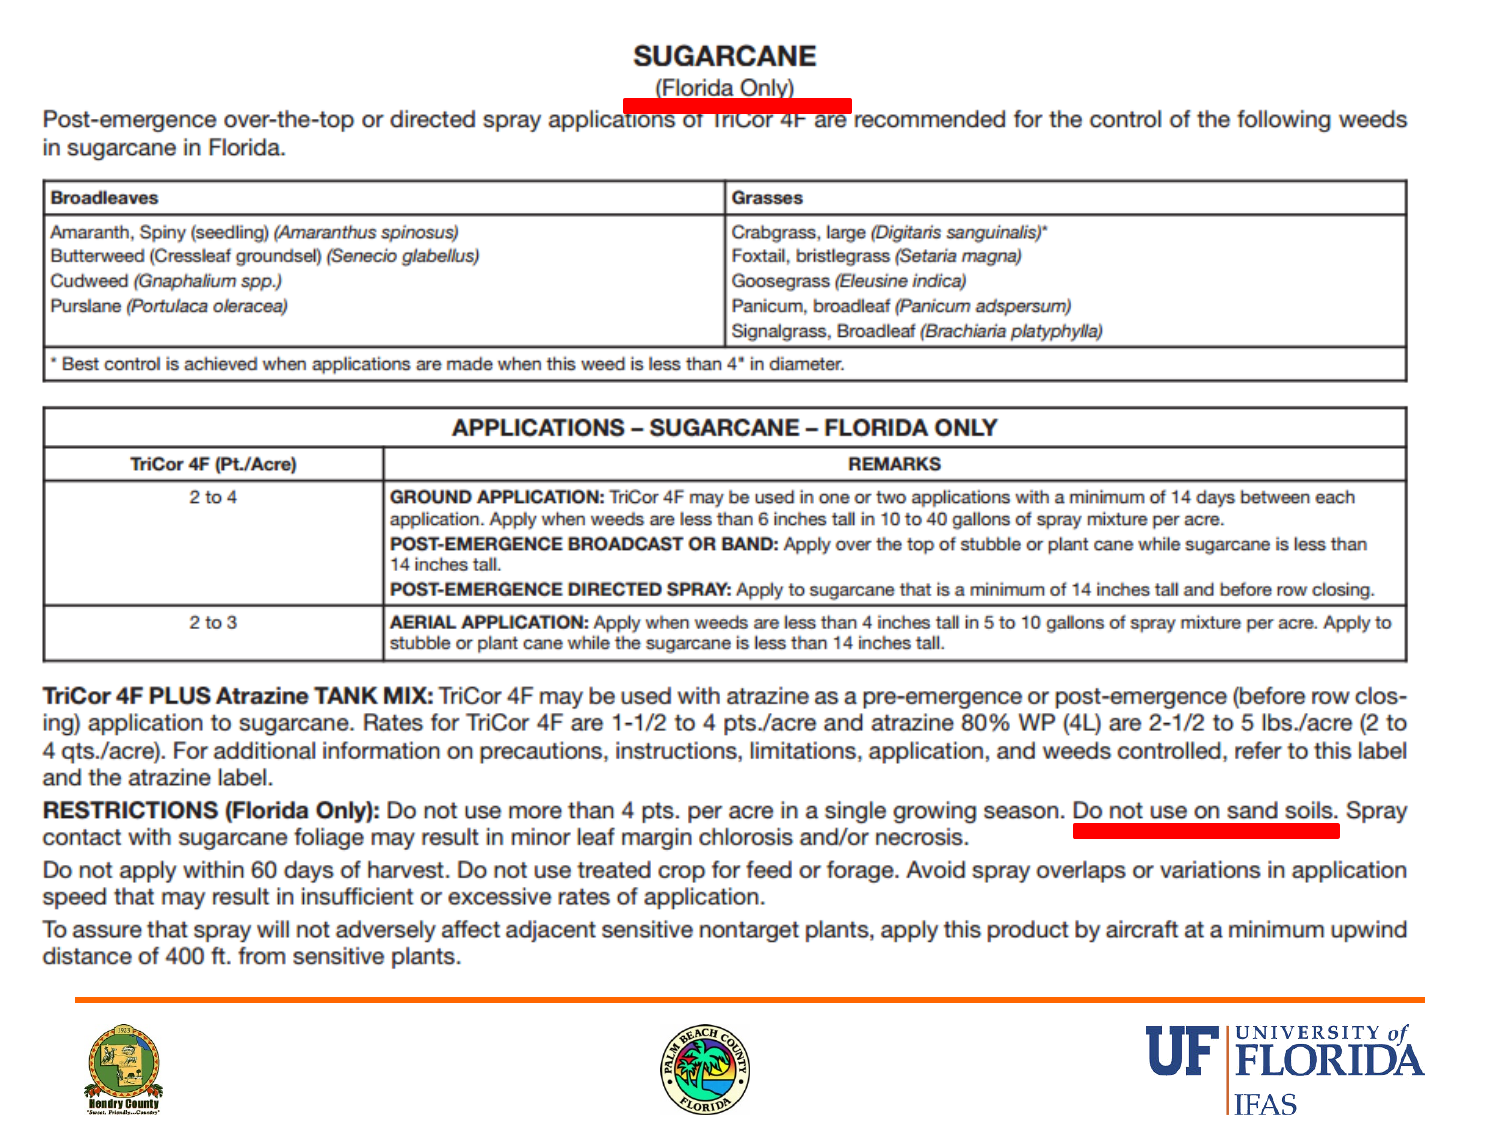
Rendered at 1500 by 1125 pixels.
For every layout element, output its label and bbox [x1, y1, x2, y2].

picture [1146, 1024, 1425, 1115]
picture [24, 24, 1430, 991]
picture [84, 1024, 163, 1115]
picture [660, 1024, 750, 1115]
